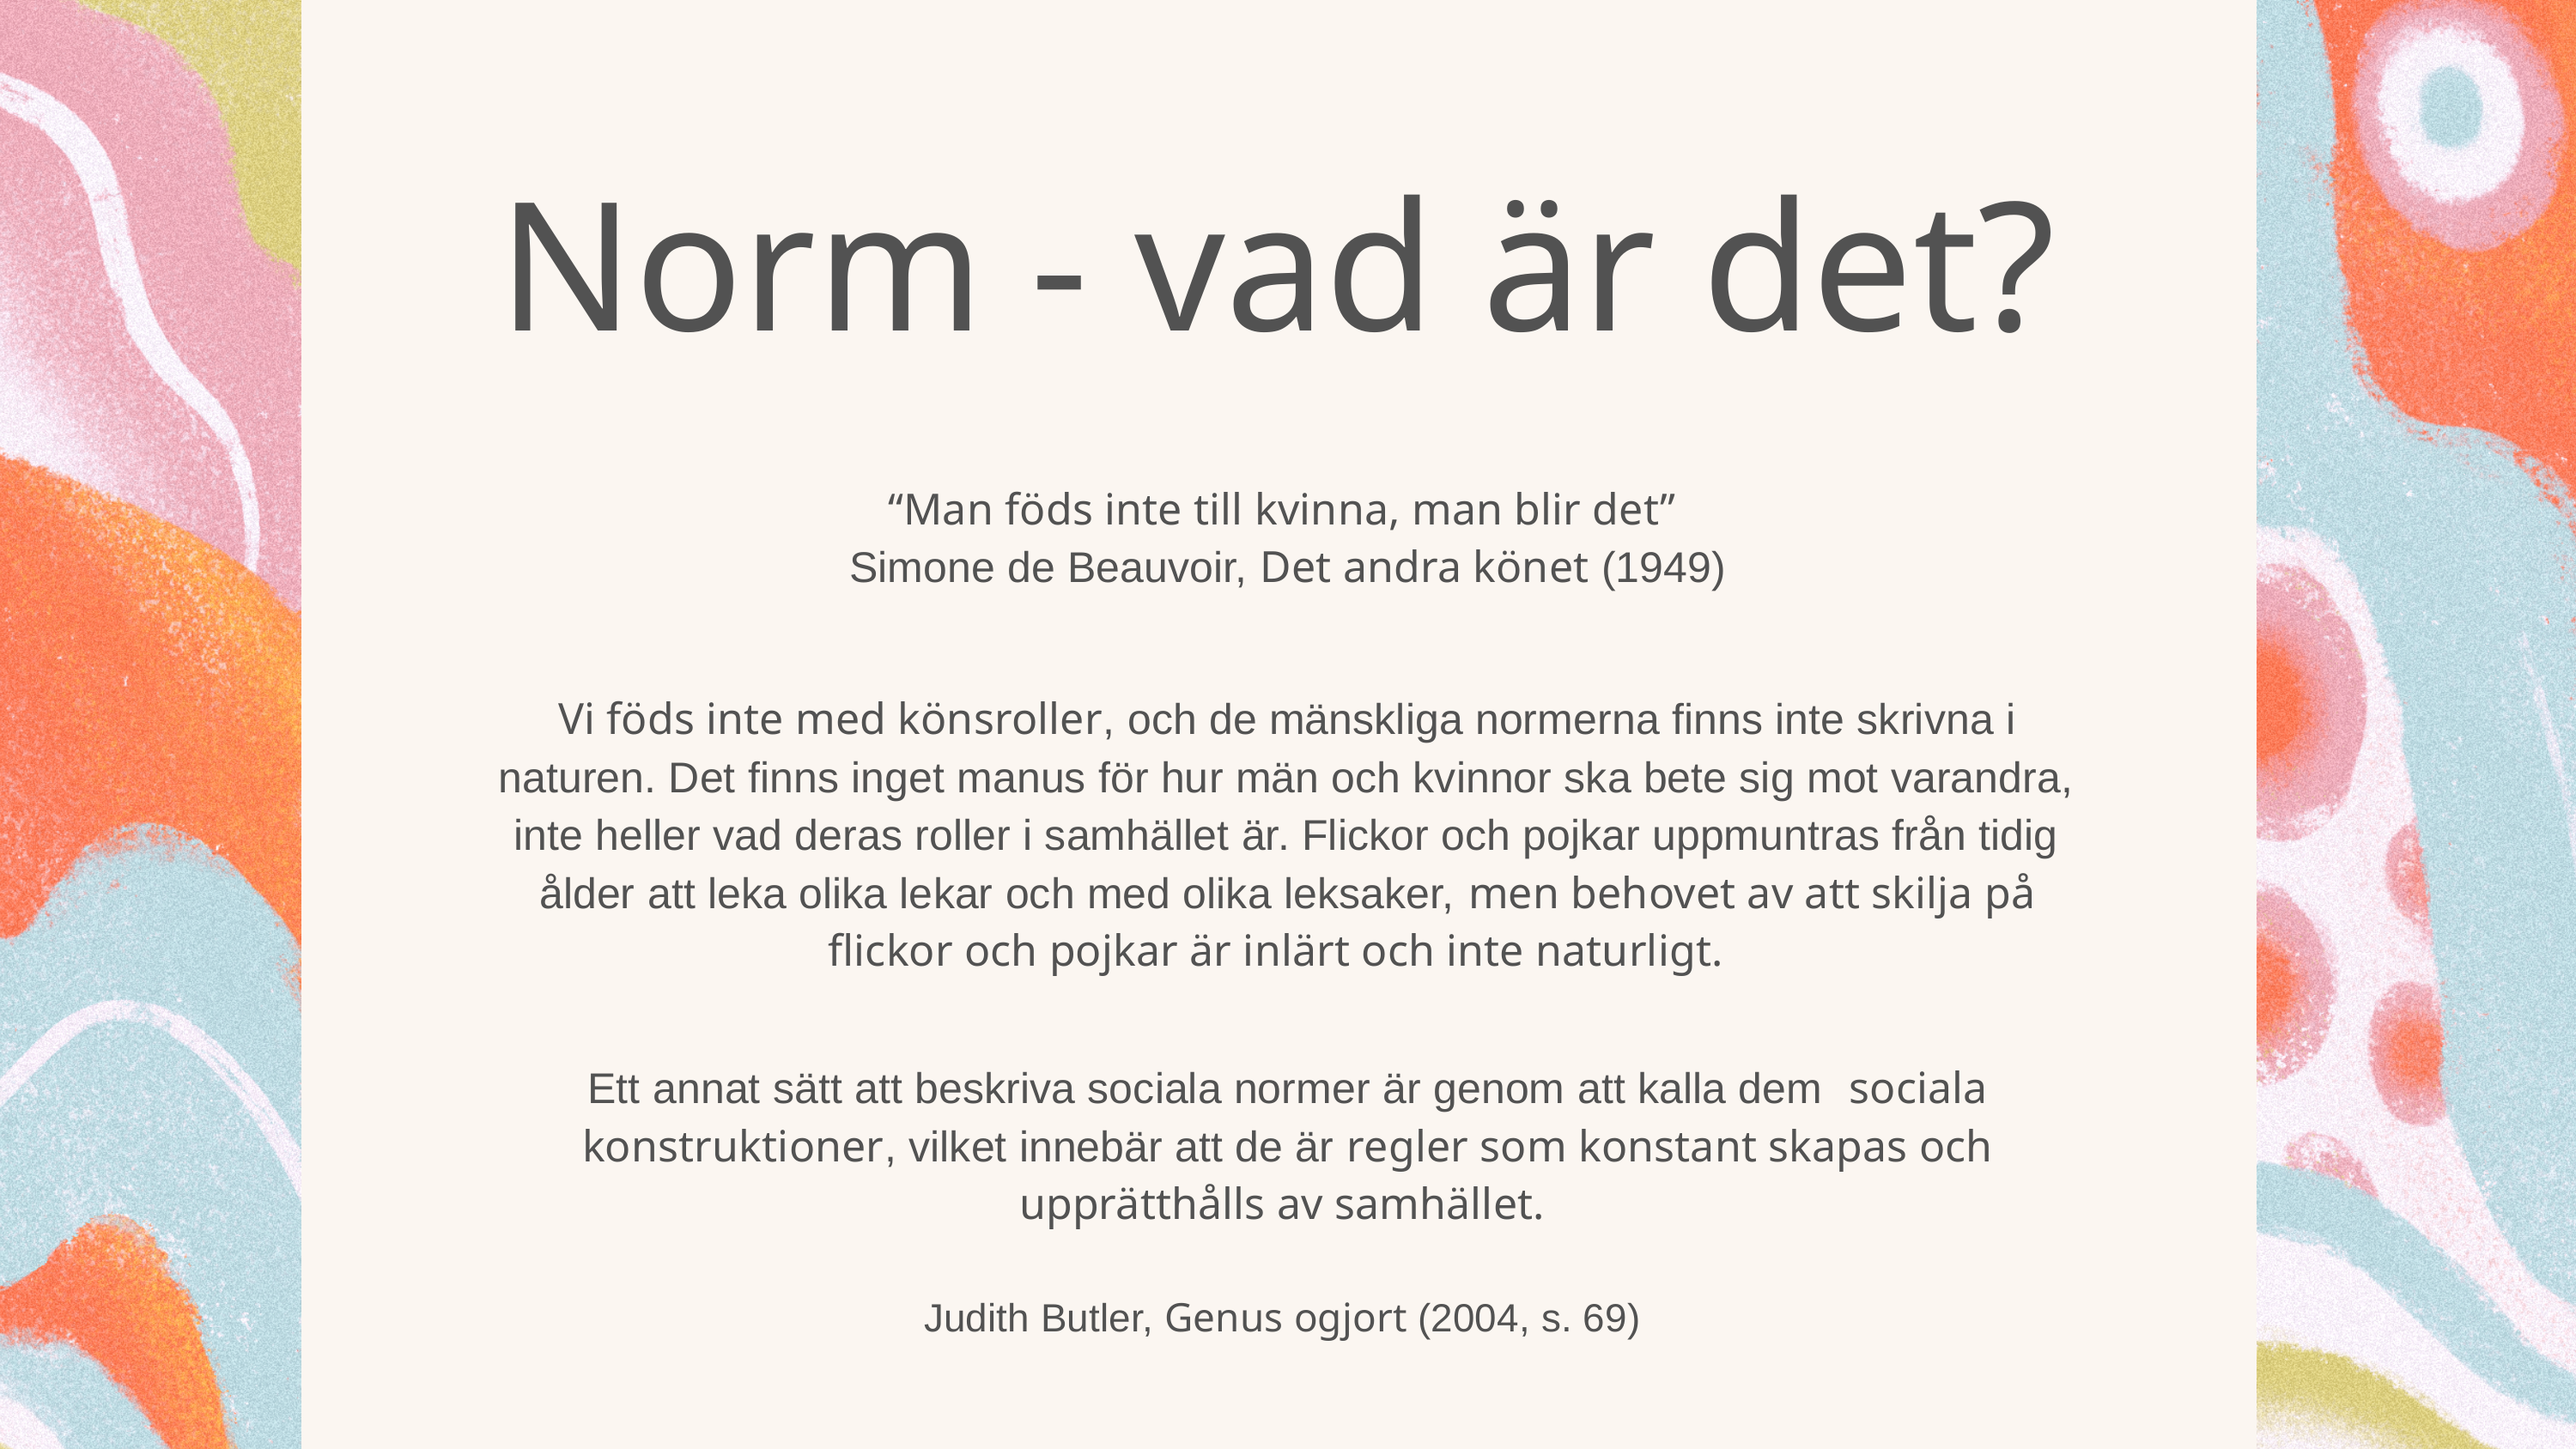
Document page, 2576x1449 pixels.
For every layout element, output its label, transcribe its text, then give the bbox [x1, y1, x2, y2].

text_box Norm - vad är det? [301, 239, 2257, 367]
text_box “Man föds inte till kvinna, man blir det” Simone de Beauvoir, Det andra könet (1949) [495, 475, 2081, 591]
text_box [2257, 0, 2576, 1449]
text_box [0, 0, 301, 1449]
text_box Vi föds inte med könsroller, och de mänskliga normerna finns inte skrivna i naturen. Det finns inget manus för hur män och kvinnor ska bete sig mot varandra, inte heller vad deras roller i samhället är. Flickor och pojkar uppmuntras från tidig ålder att leka olika lekar och med olika leksaker, men behovet av att skilja på flickor och pojkar är inlärt och inte naturligt. [495, 685, 2081, 975]
text_box Ett annat sätt att beskriva sociala normer är genom att kalla dem sociala konstruktioner, vilket innebär att de är regler som konstant skapas och upprätthålls av samhället. Judith Butler, Genus ogjort (2004, s. 69) [495, 1054, 2081, 1449]
